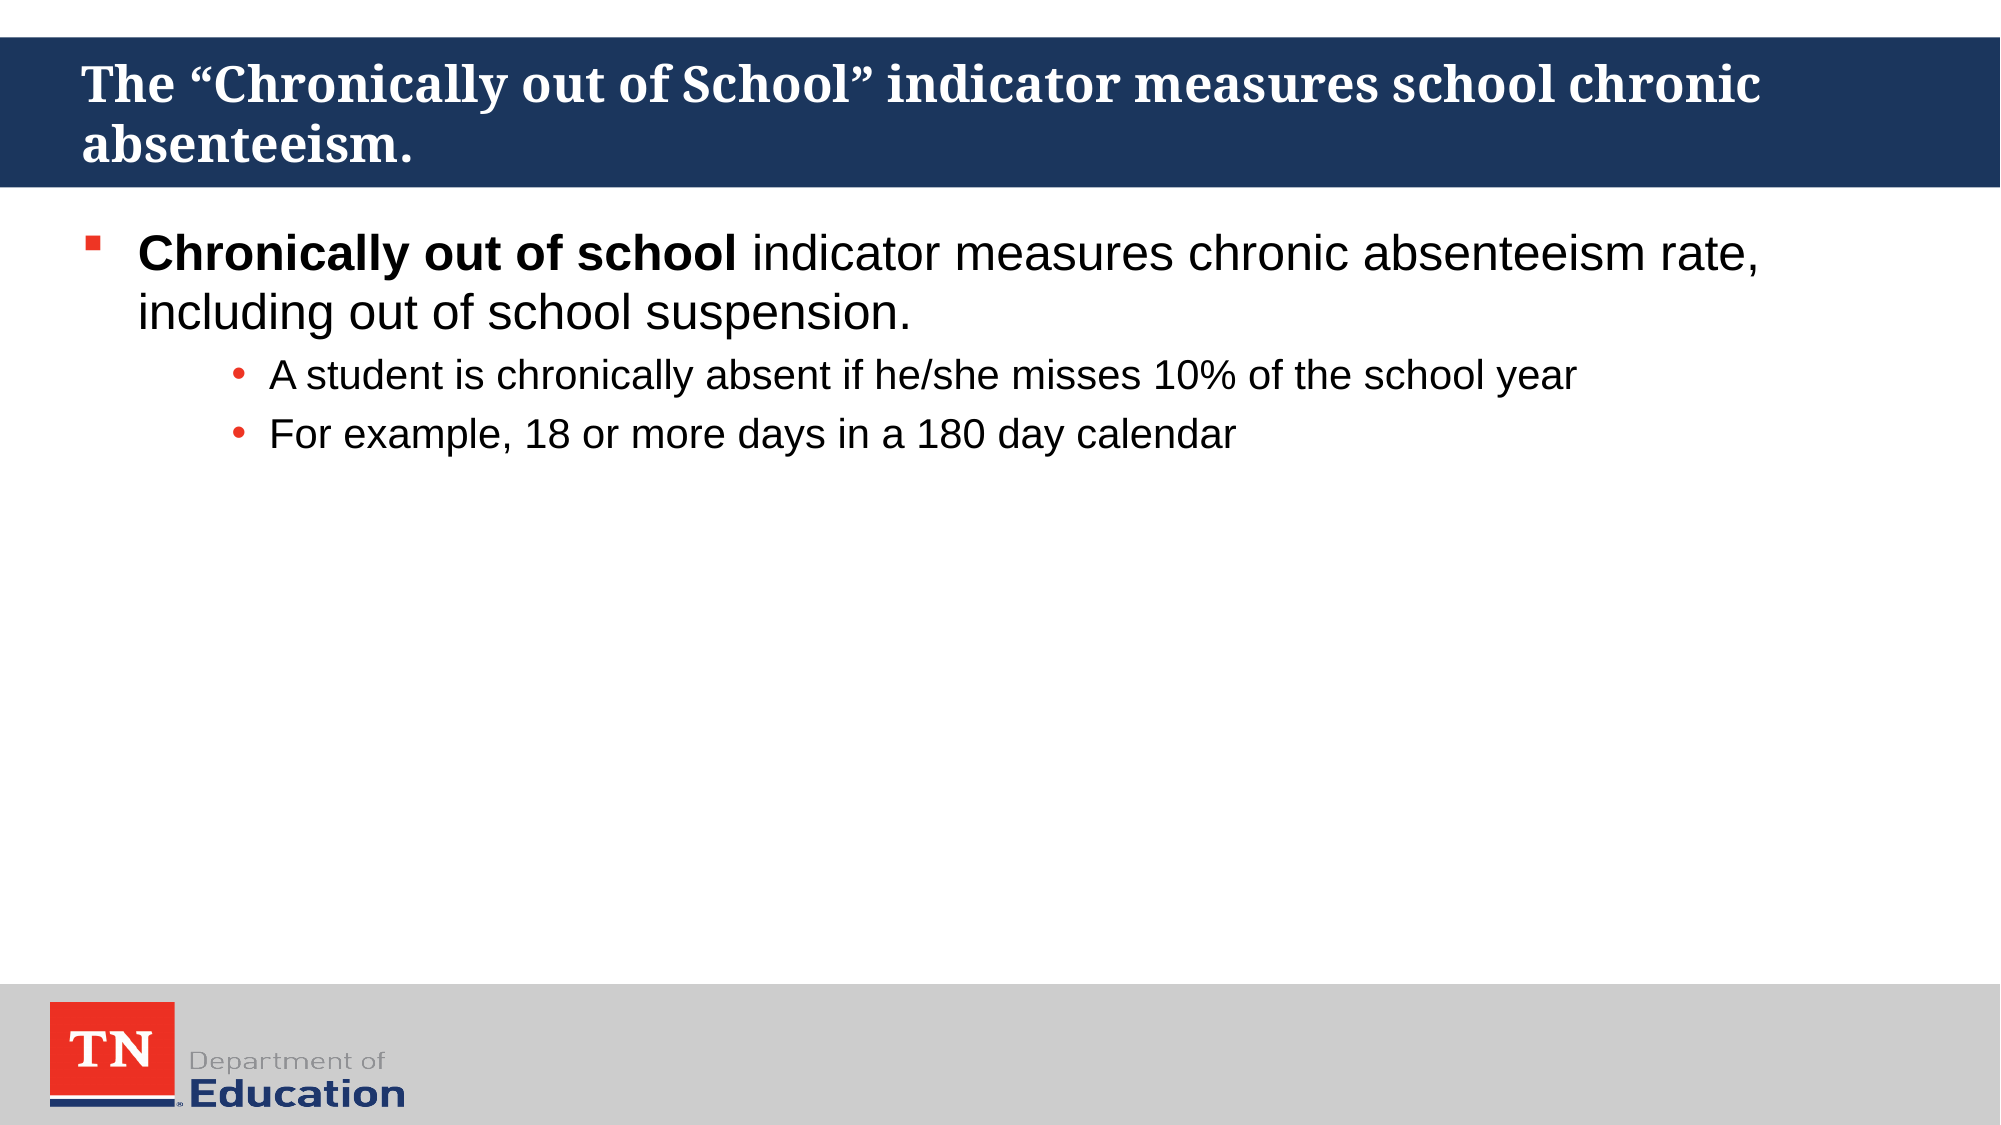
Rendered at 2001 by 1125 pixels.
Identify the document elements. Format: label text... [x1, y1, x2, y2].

title The “Chronically out of School” indicator measures school chronic absenteeism. [66, 37, 1884, 188]
list Chronically out of school indicator measures chronic absenteeism rate, including out of school suspension. A student is chronically absent if he/she misses 10% of the school year For example, 18 or more days in a 180 day calendar [66, 212, 1900, 955]
picture [50, 1002, 404, 1107]
